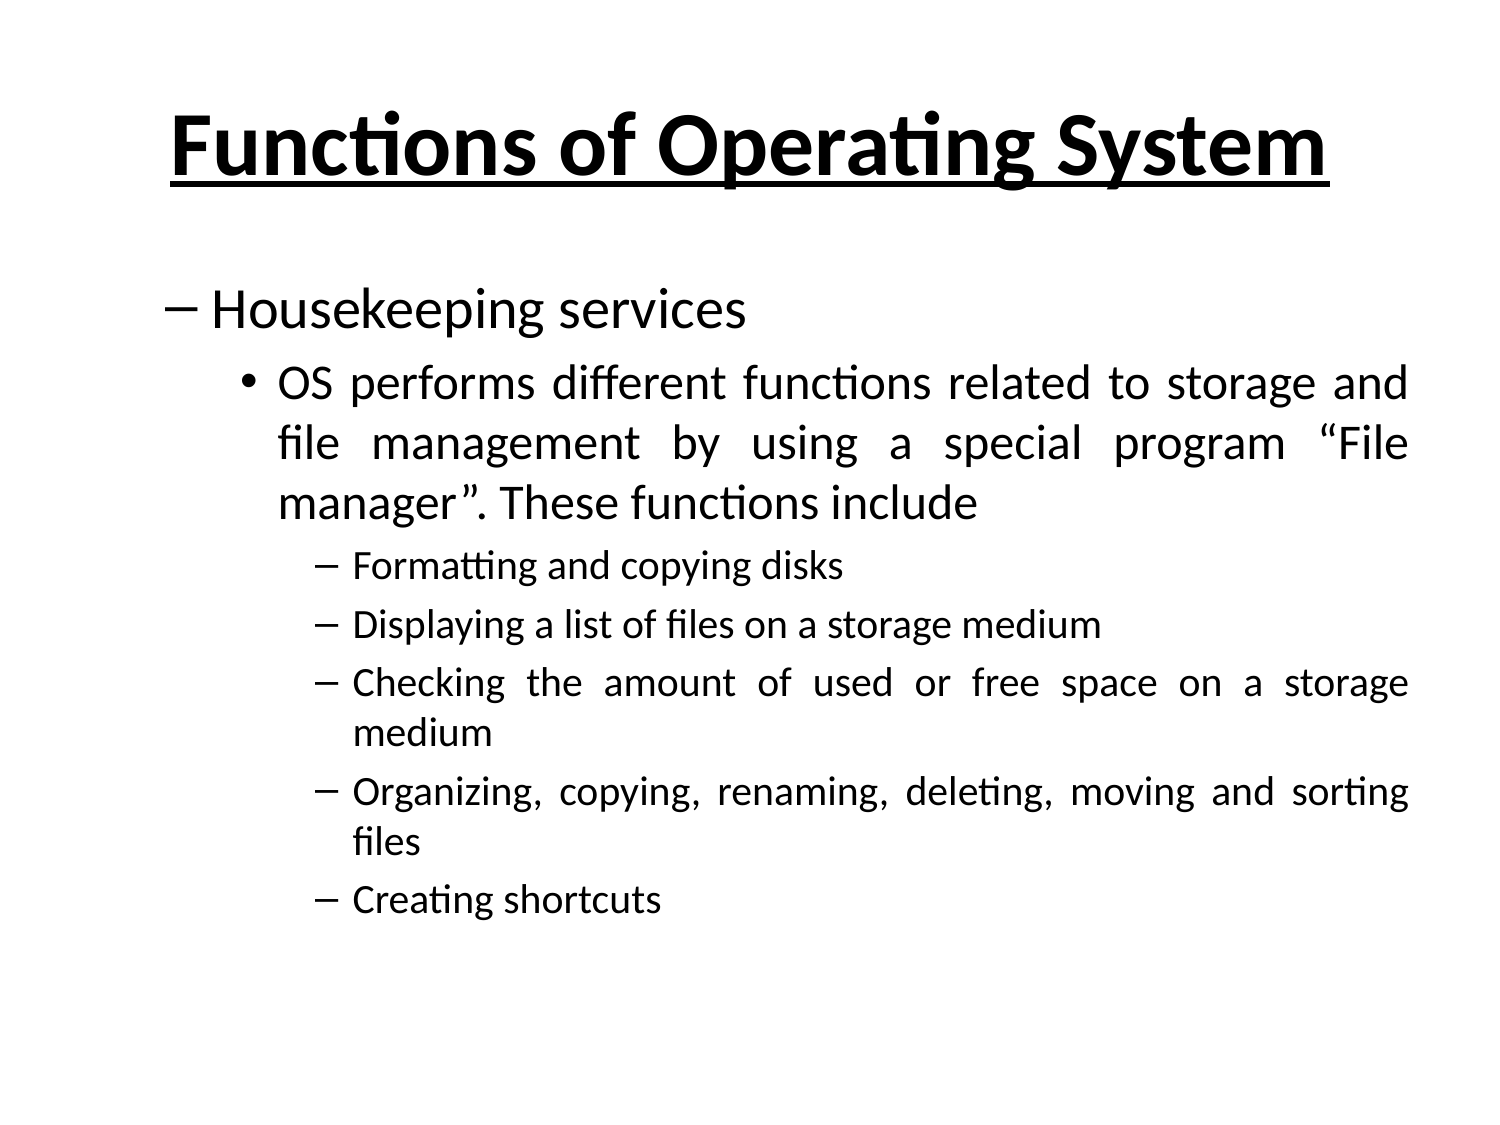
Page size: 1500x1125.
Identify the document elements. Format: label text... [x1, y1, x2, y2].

title Functions of Operating System [75, 45, 1425, 233]
list Housekeeping services OS performs different functions related to storage and file management by using a special program “File manager”. These functions include Formatting and copying disks Displaying a list of files on a storage medium Checking the amount of used or free space on a storage medium Organizing, copying, renaming, deleting, moving and sorting files Creating shortcuts [75, 262, 1425, 1005]
